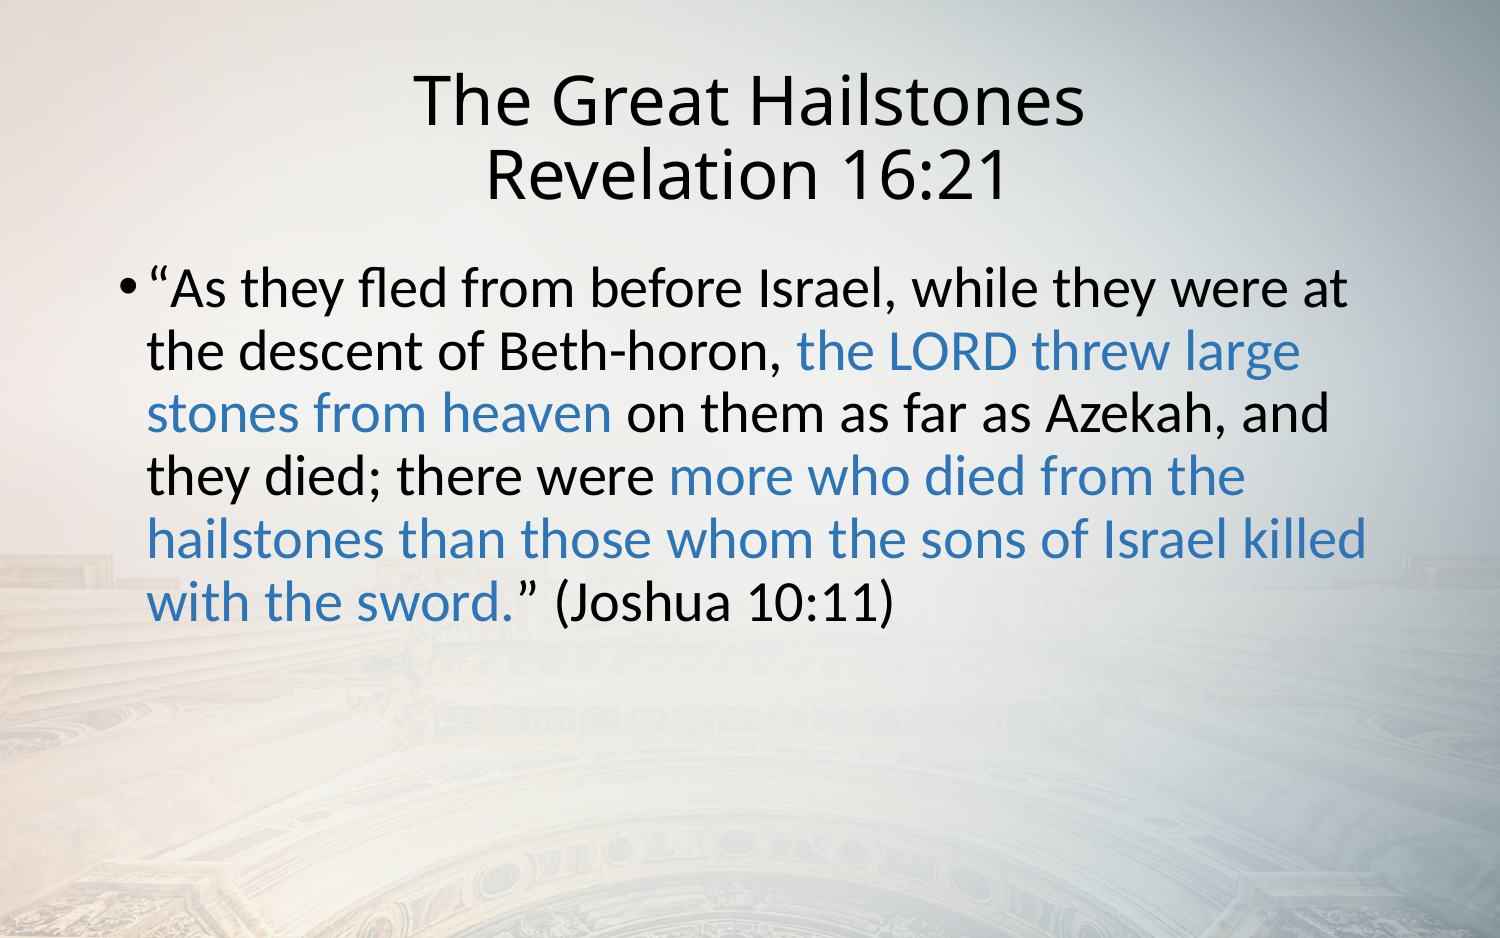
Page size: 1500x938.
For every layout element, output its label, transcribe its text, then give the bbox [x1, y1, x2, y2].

title The Great Hailstones Revelation 16:21 [103, 49, 1397, 232]
list “As they fled from before Israel, while they were at the descent of Beth-horon, the LORD threw large stones from heaven on them as far as Azekah, and they died; there were more who died from the hailstones than those whom the sons of Israel killed with the sword.” (Joshua 10:11) [103, 249, 1397, 874]
picture [0, 0, 1500, 938]
